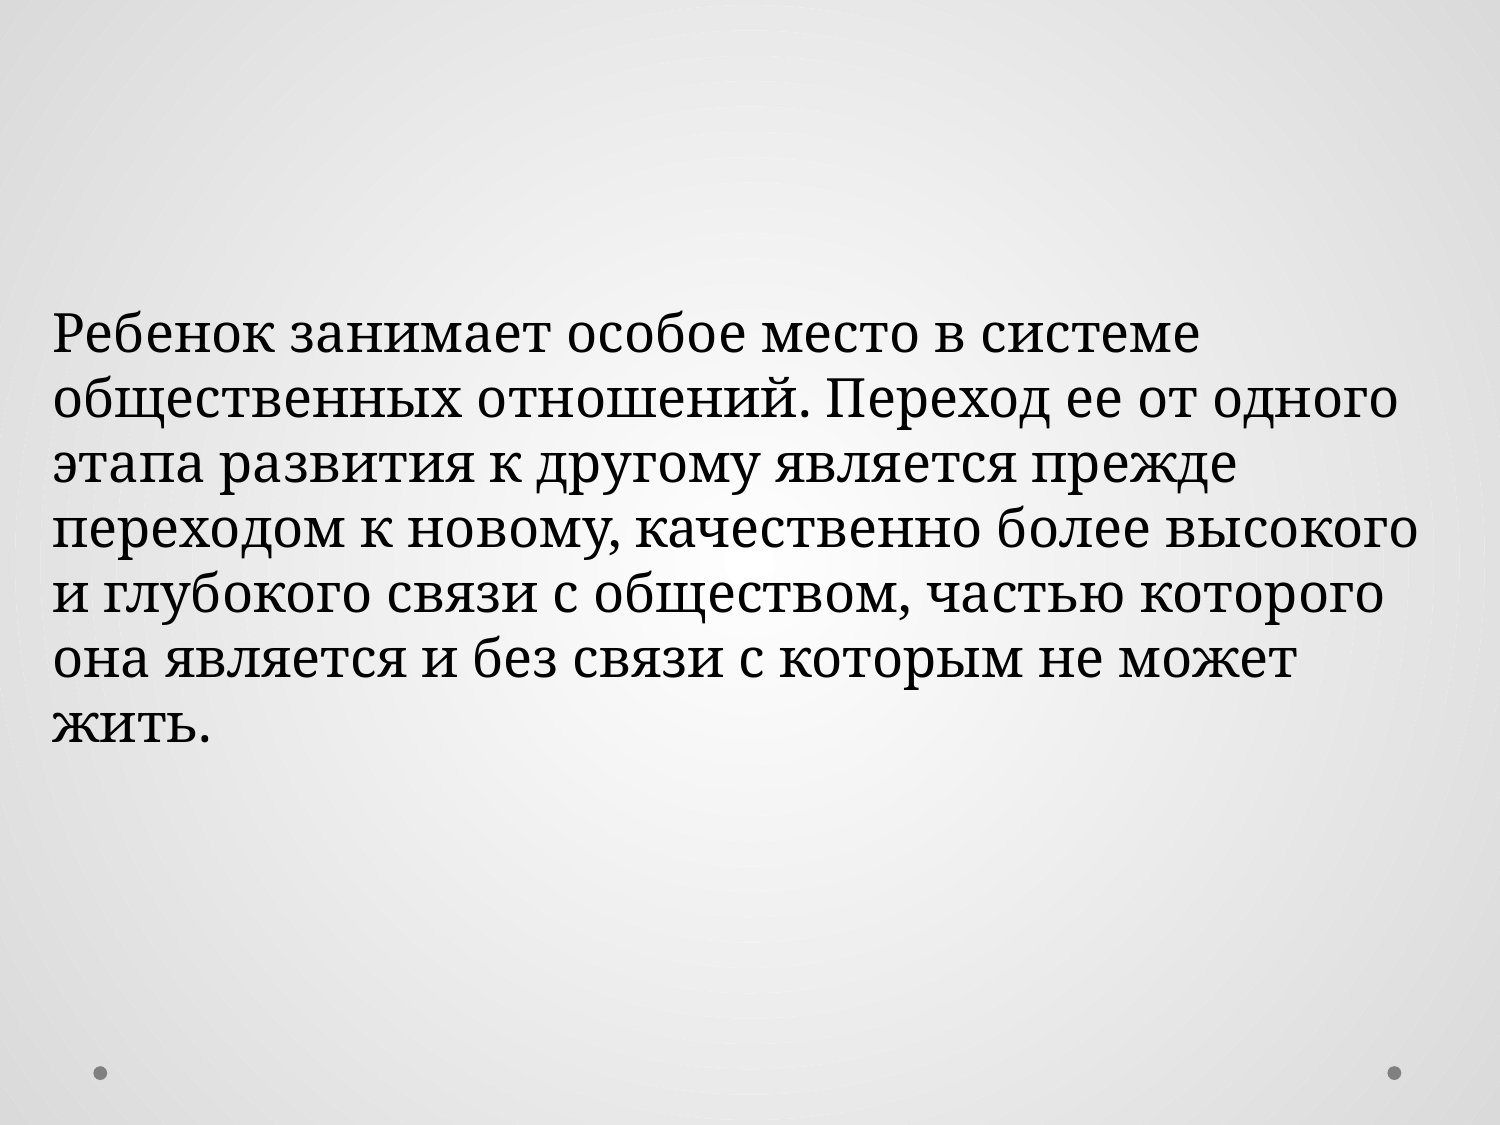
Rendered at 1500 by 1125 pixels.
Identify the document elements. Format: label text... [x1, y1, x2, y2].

text_box Ребенок занимает особое место в системе общественных отношений. Переход ее от одного этапа развития к другому является прежде переходом к новому, качественно более высокого и глубокого связи с обществом, частью которого она является и без связи с которым не может жить. [37, 290, 1467, 761]
